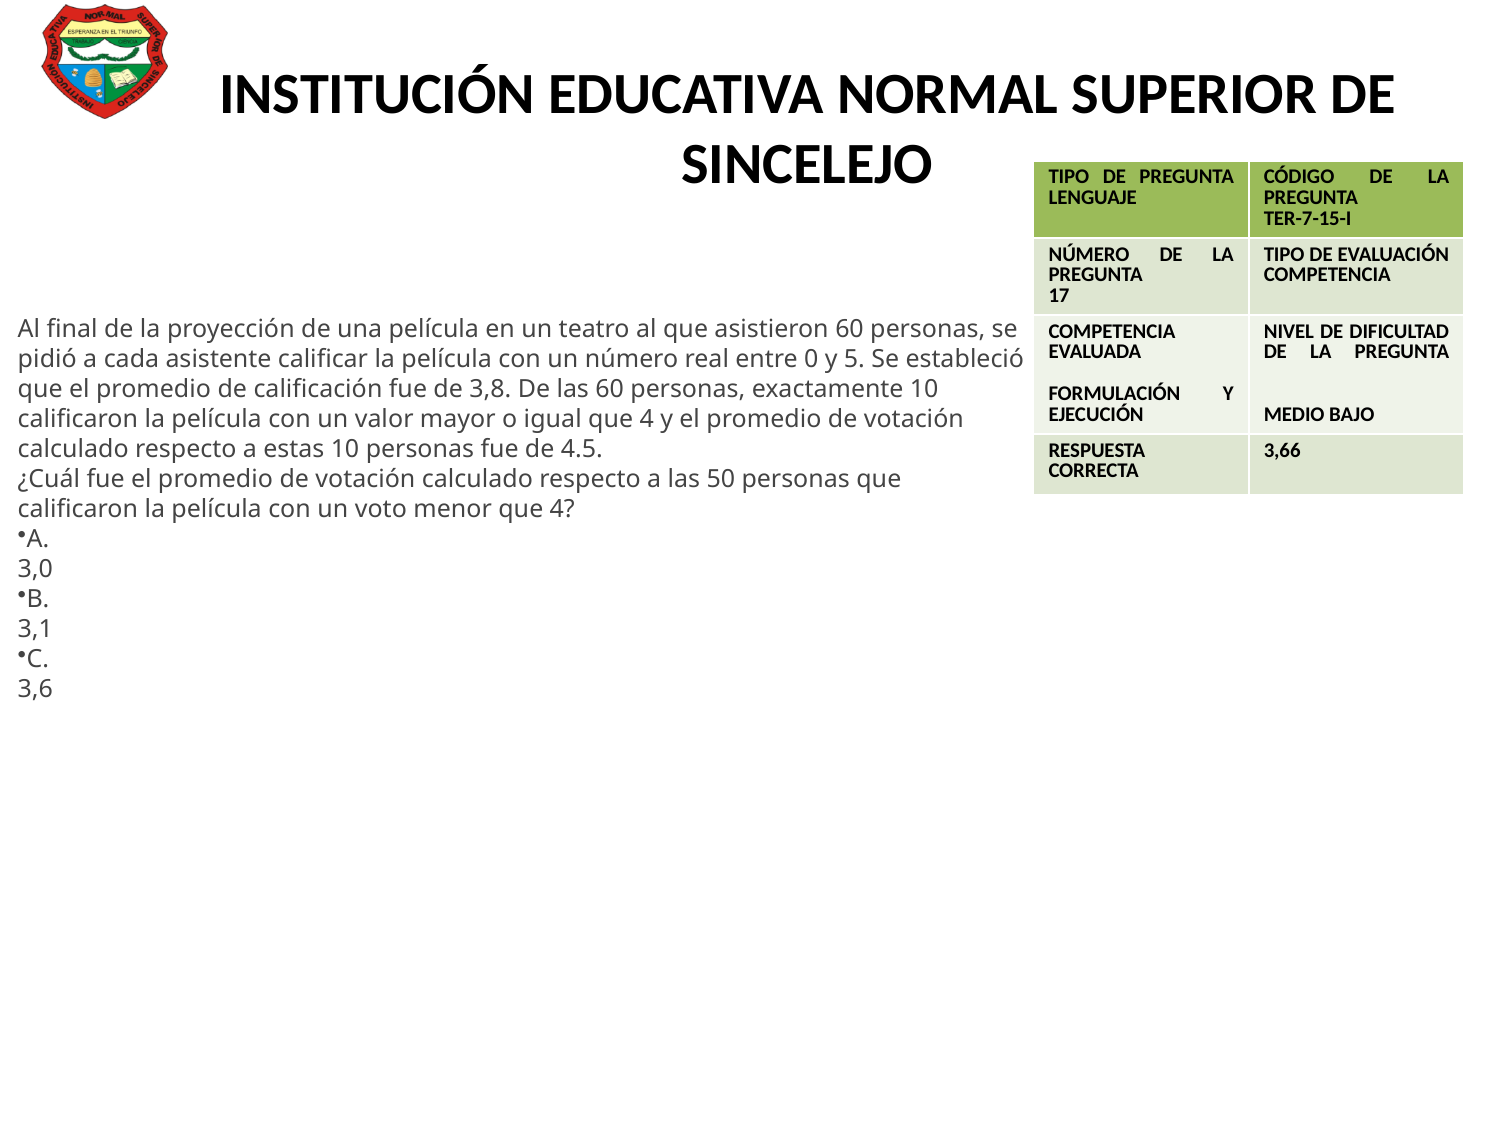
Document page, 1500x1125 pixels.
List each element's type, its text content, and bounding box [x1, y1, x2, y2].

table_cell NIVEL DE DIFICULTAD DE LA PREGUNTA MEDIO BAJO [1250, 316, 1463, 433]
table_cell RESPUESTA CORRECTA [1034, 435, 1248, 494]
text_box Al final de la proyección de una película en un teatro al que asistieron 60 personas, se pidió a cada asistente calificar la película con un número real entre 0 y 5. Se estableció que el promedio de calificación fue de 3,8. De las 60 personas, exactamente 10 calificaron la película con un valor mayor o igual que 4 y el promedio de votación calculado respecto a estas 10 personas fue de 4.5. ¿Cuál fue el promedio de votación calculado respecto a las 50 personas que calificaron la película con un voto menor que 4? A. 3,0 B. 3,1 C. 3,6 [17, 281, 1028, 748]
table_cell COMPETENCIA EVALUADA FORMULACIÓN Y EJECUCIÓN [1034, 316, 1248, 433]
title INSTITUCIÓN EDUCATIVA NORMAL SUPERIOR DE SINCELEJO [170, 4, 1446, 246]
table_header TIPO DE PREGUNTA LENGUAJE [1034, 162, 1248, 237]
table_cell 3,66 [1250, 435, 1463, 494]
table_cell NÚMERO DE LA PREGUNTA 17 [1034, 239, 1248, 314]
picture [41, 3, 168, 119]
table_header CÓDIGO DE LA PREGUNTA TER-7-15-I [1250, 162, 1463, 237]
table_cell TIPO DE EVALUACIÓN COMPETENCIA [1250, 239, 1463, 314]
